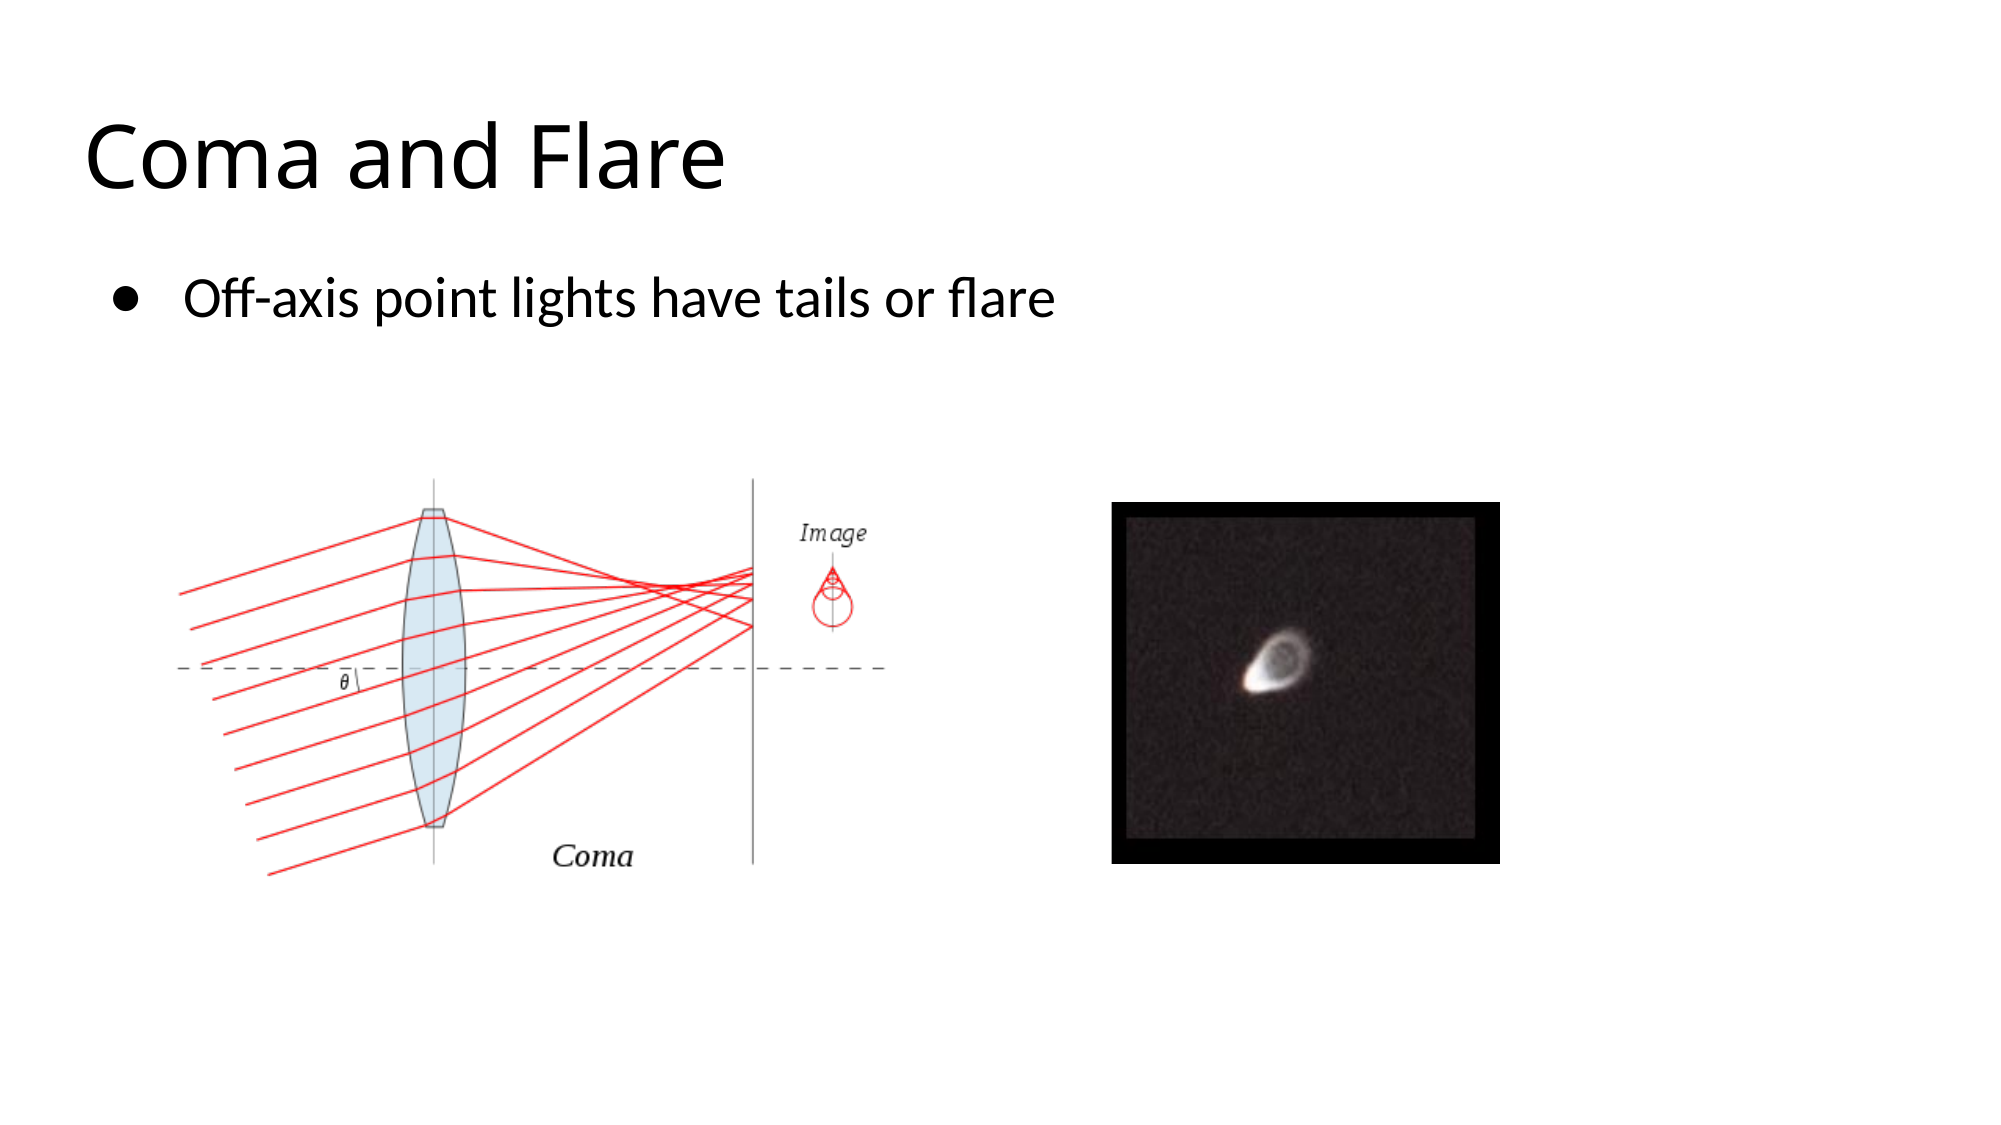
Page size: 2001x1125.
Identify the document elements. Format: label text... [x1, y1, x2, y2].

picture [1111, 502, 1500, 864]
picture [122, 427, 923, 909]
list Off-axis point lights have tails or flare [68, 252, 1932, 1000]
title Coma and Flare [68, 97, 1932, 223]
